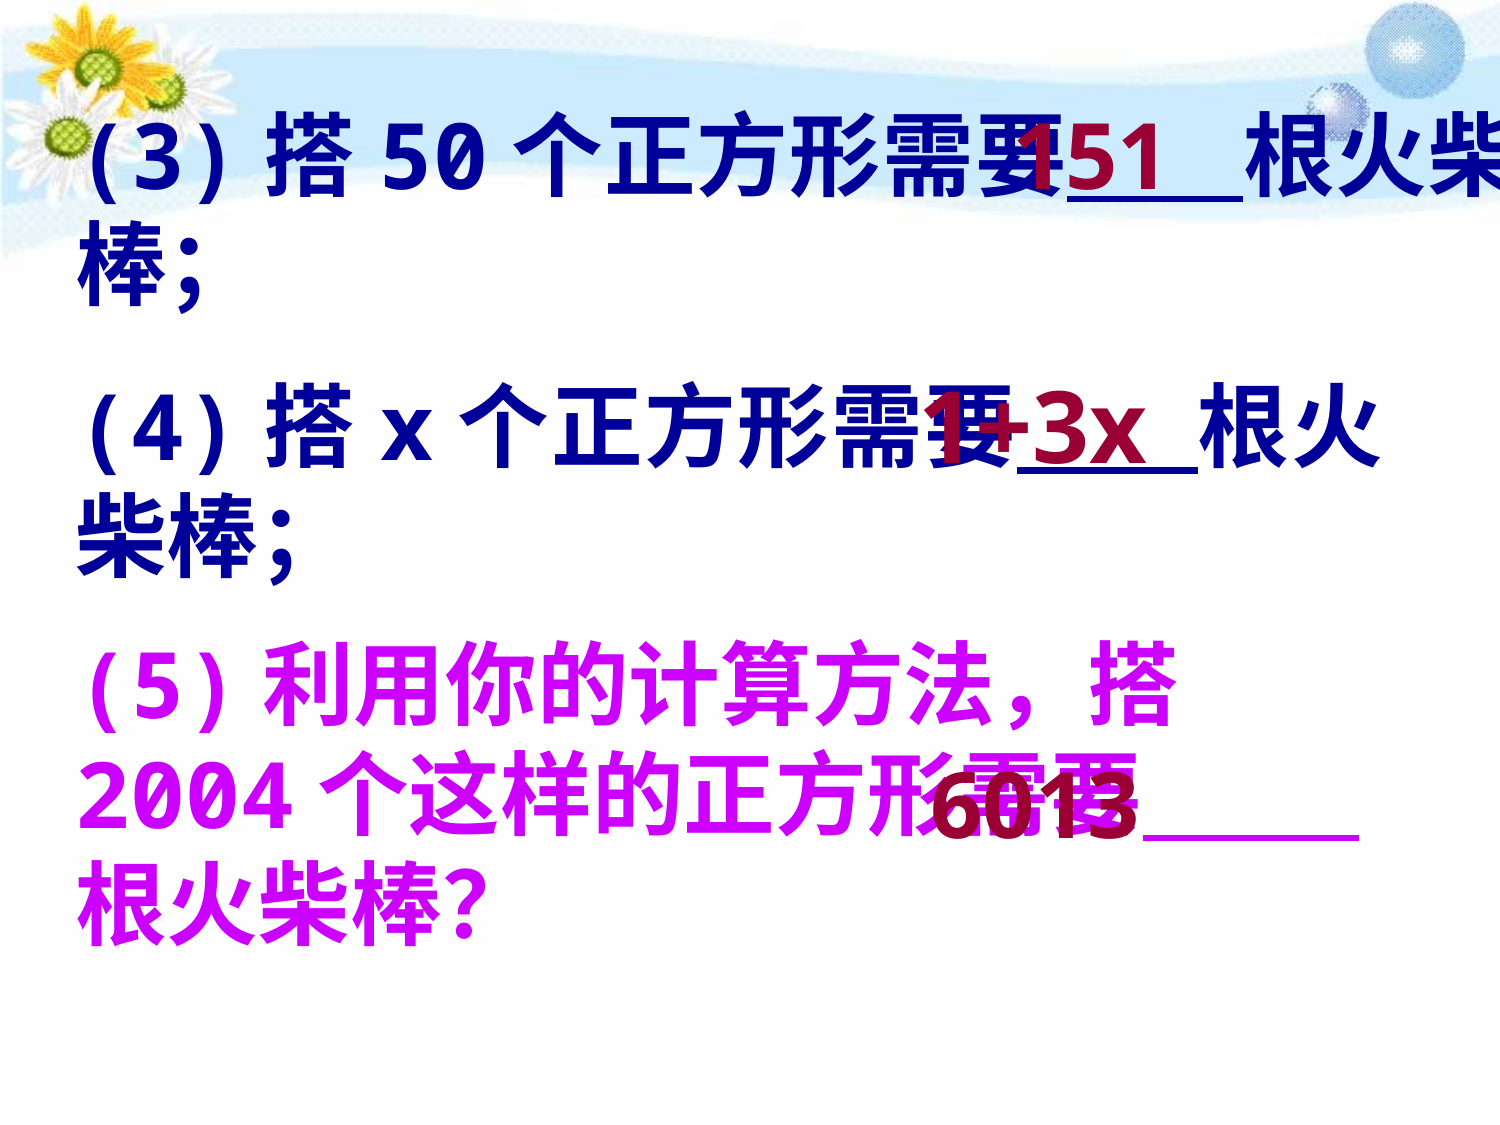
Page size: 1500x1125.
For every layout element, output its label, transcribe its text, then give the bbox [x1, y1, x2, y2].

text_box 6013 [915, 739, 1211, 865]
text_box (4)搭x个正方形需要 根火柴棒； [60, 361, 1398, 597]
text_box 151 [998, 90, 1246, 215]
text_box (5)利用你的计算方法，搭2004个这样的正方形需要 根火柴棒？ [60, 619, 1424, 964]
text_box 1+3x [903, 356, 1258, 492]
picture [0, 0, 1500, 1125]
text_box (3)搭50个正方形需要 根火柴棒； [60, 90, 1500, 325]
